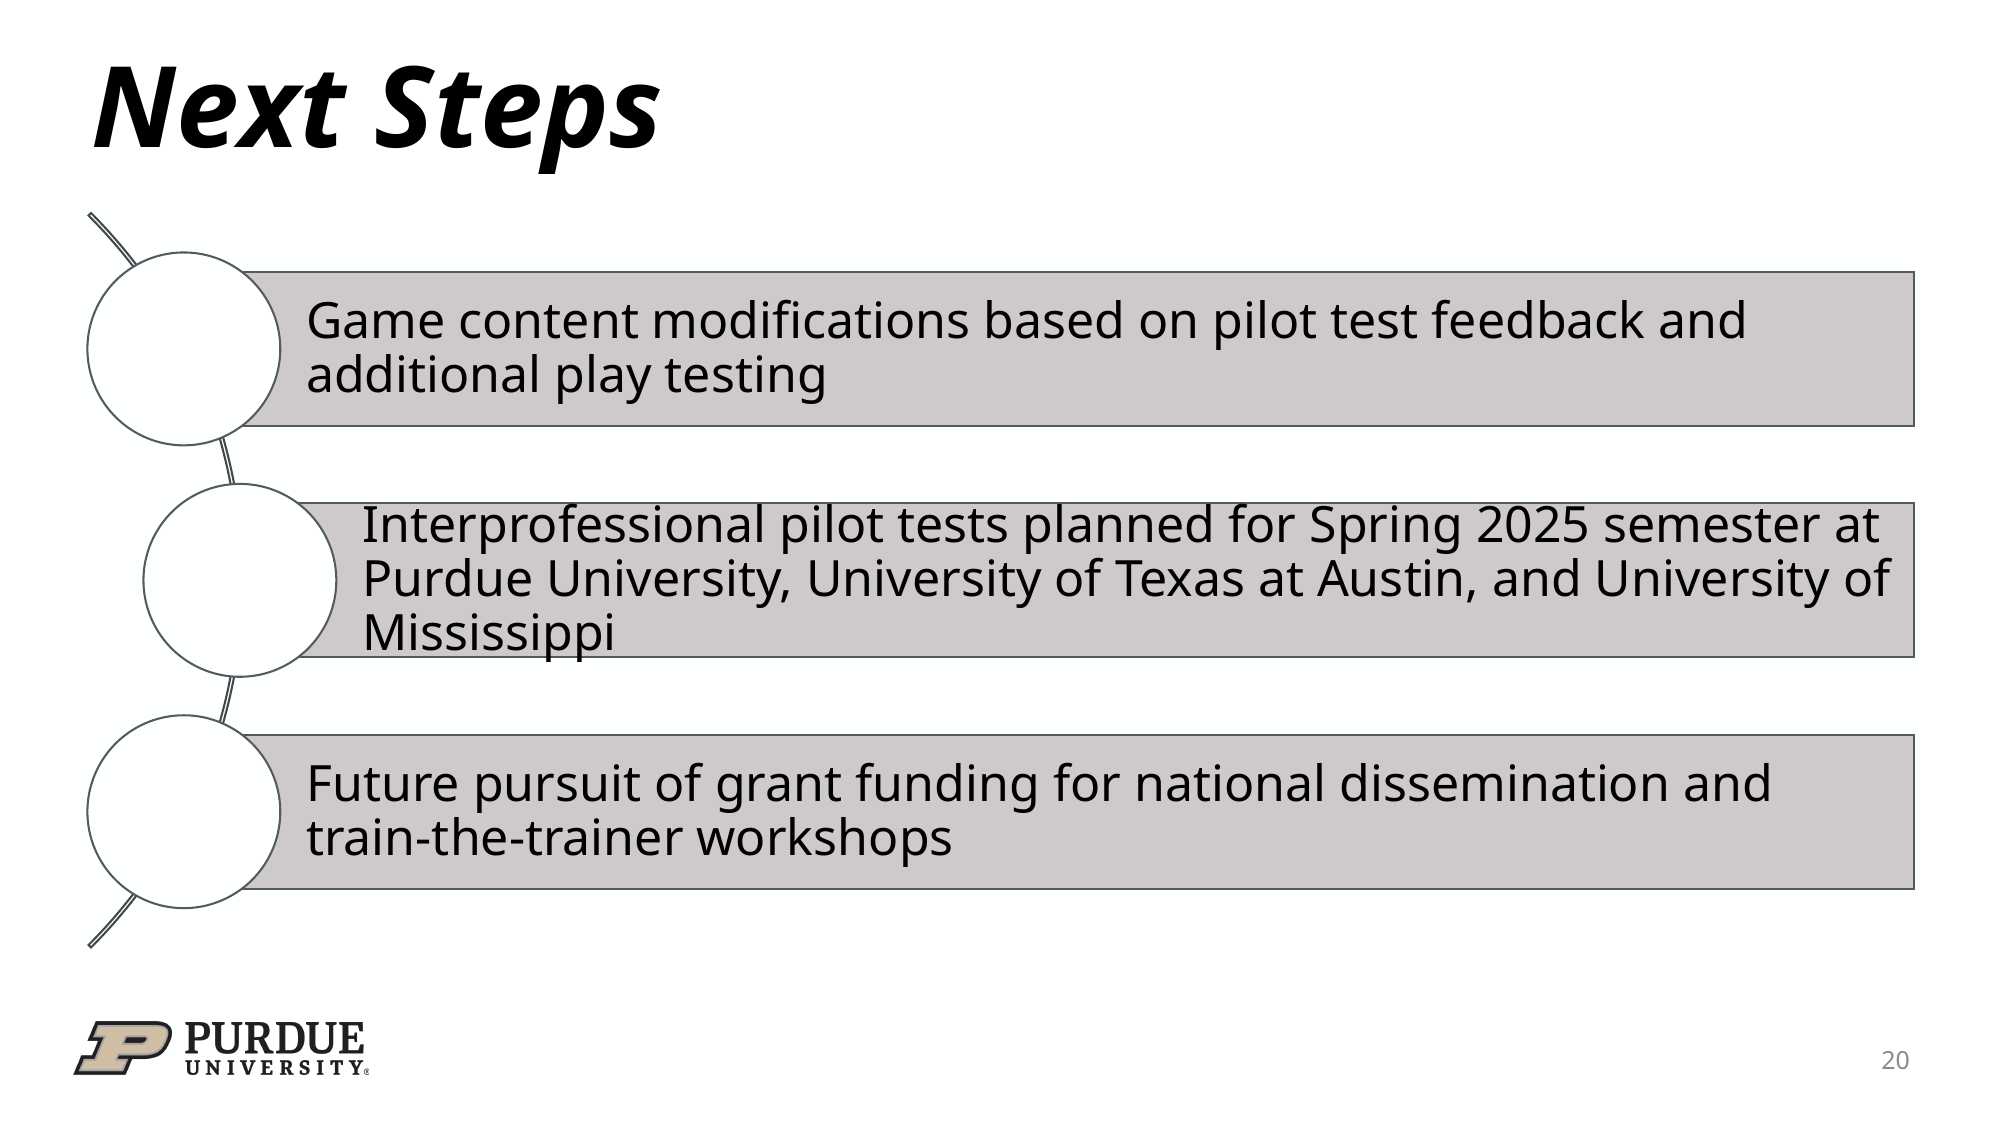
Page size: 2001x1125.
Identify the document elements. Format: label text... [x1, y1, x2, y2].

title Next Steps [76, 63, 1925, 160]
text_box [76, 194, 1925, 967]
slide_number 20 [1744, 1031, 1925, 1092]
